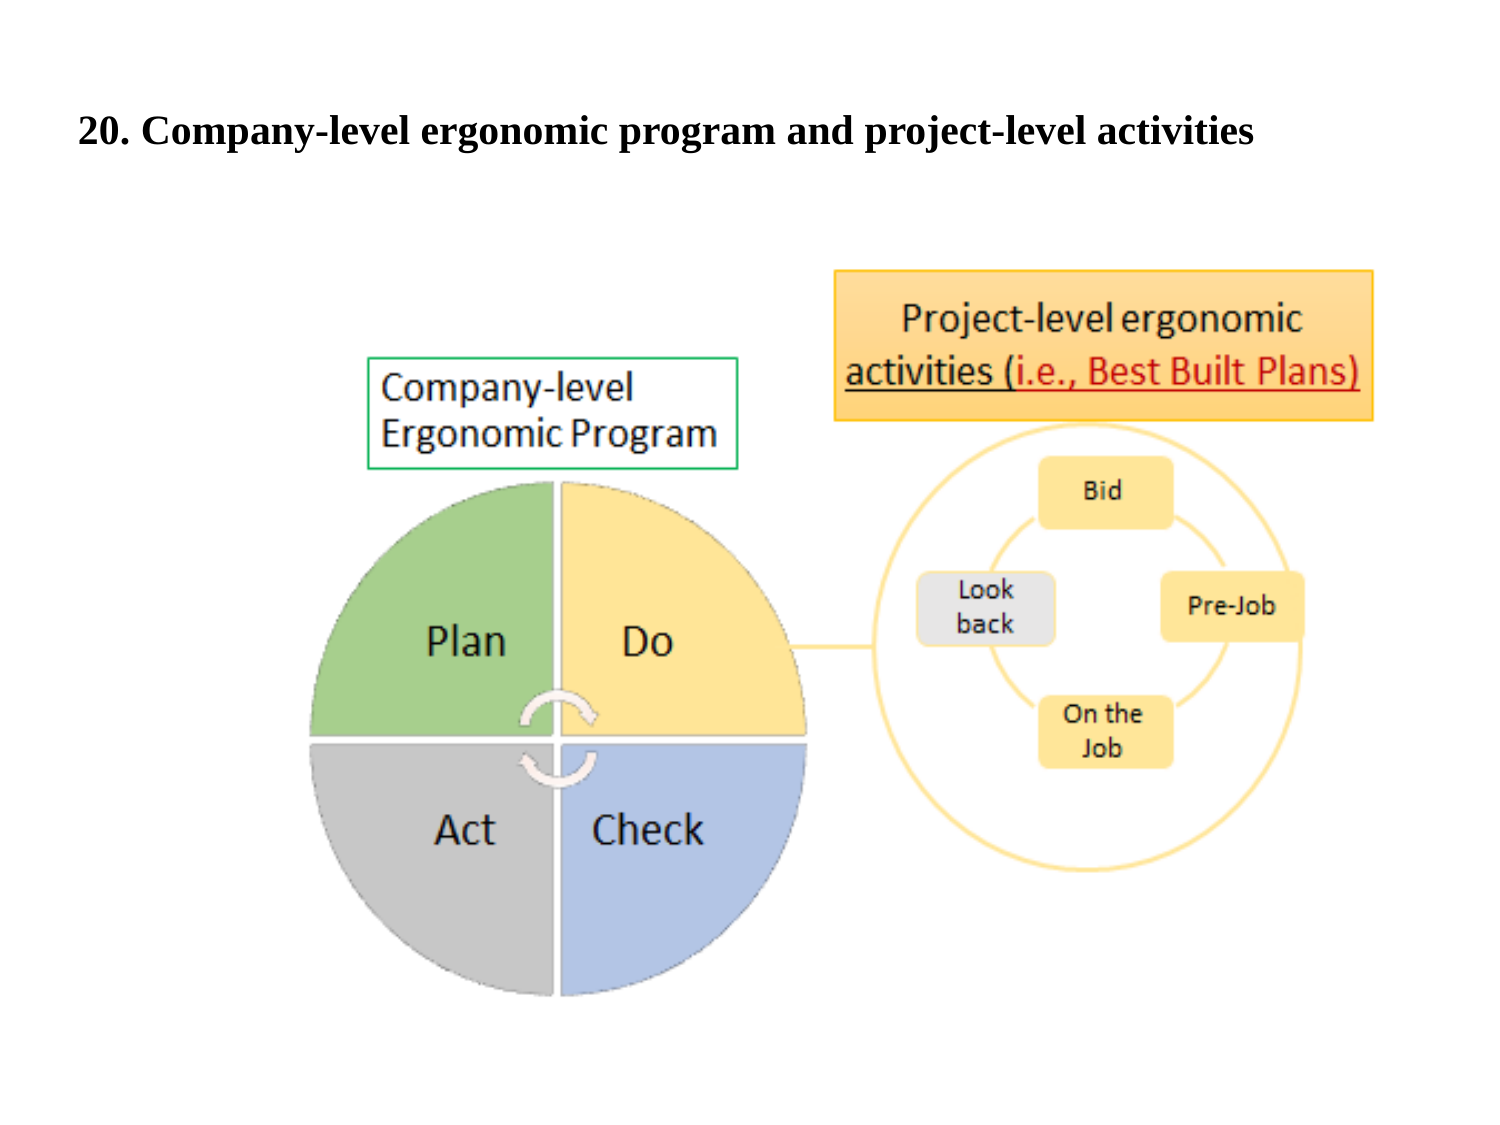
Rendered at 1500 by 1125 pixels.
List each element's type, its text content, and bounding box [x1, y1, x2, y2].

title 20. Company-level ergonomic program and project-level activities [63, 75, 1437, 180]
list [39, 199, 1461, 1027]
